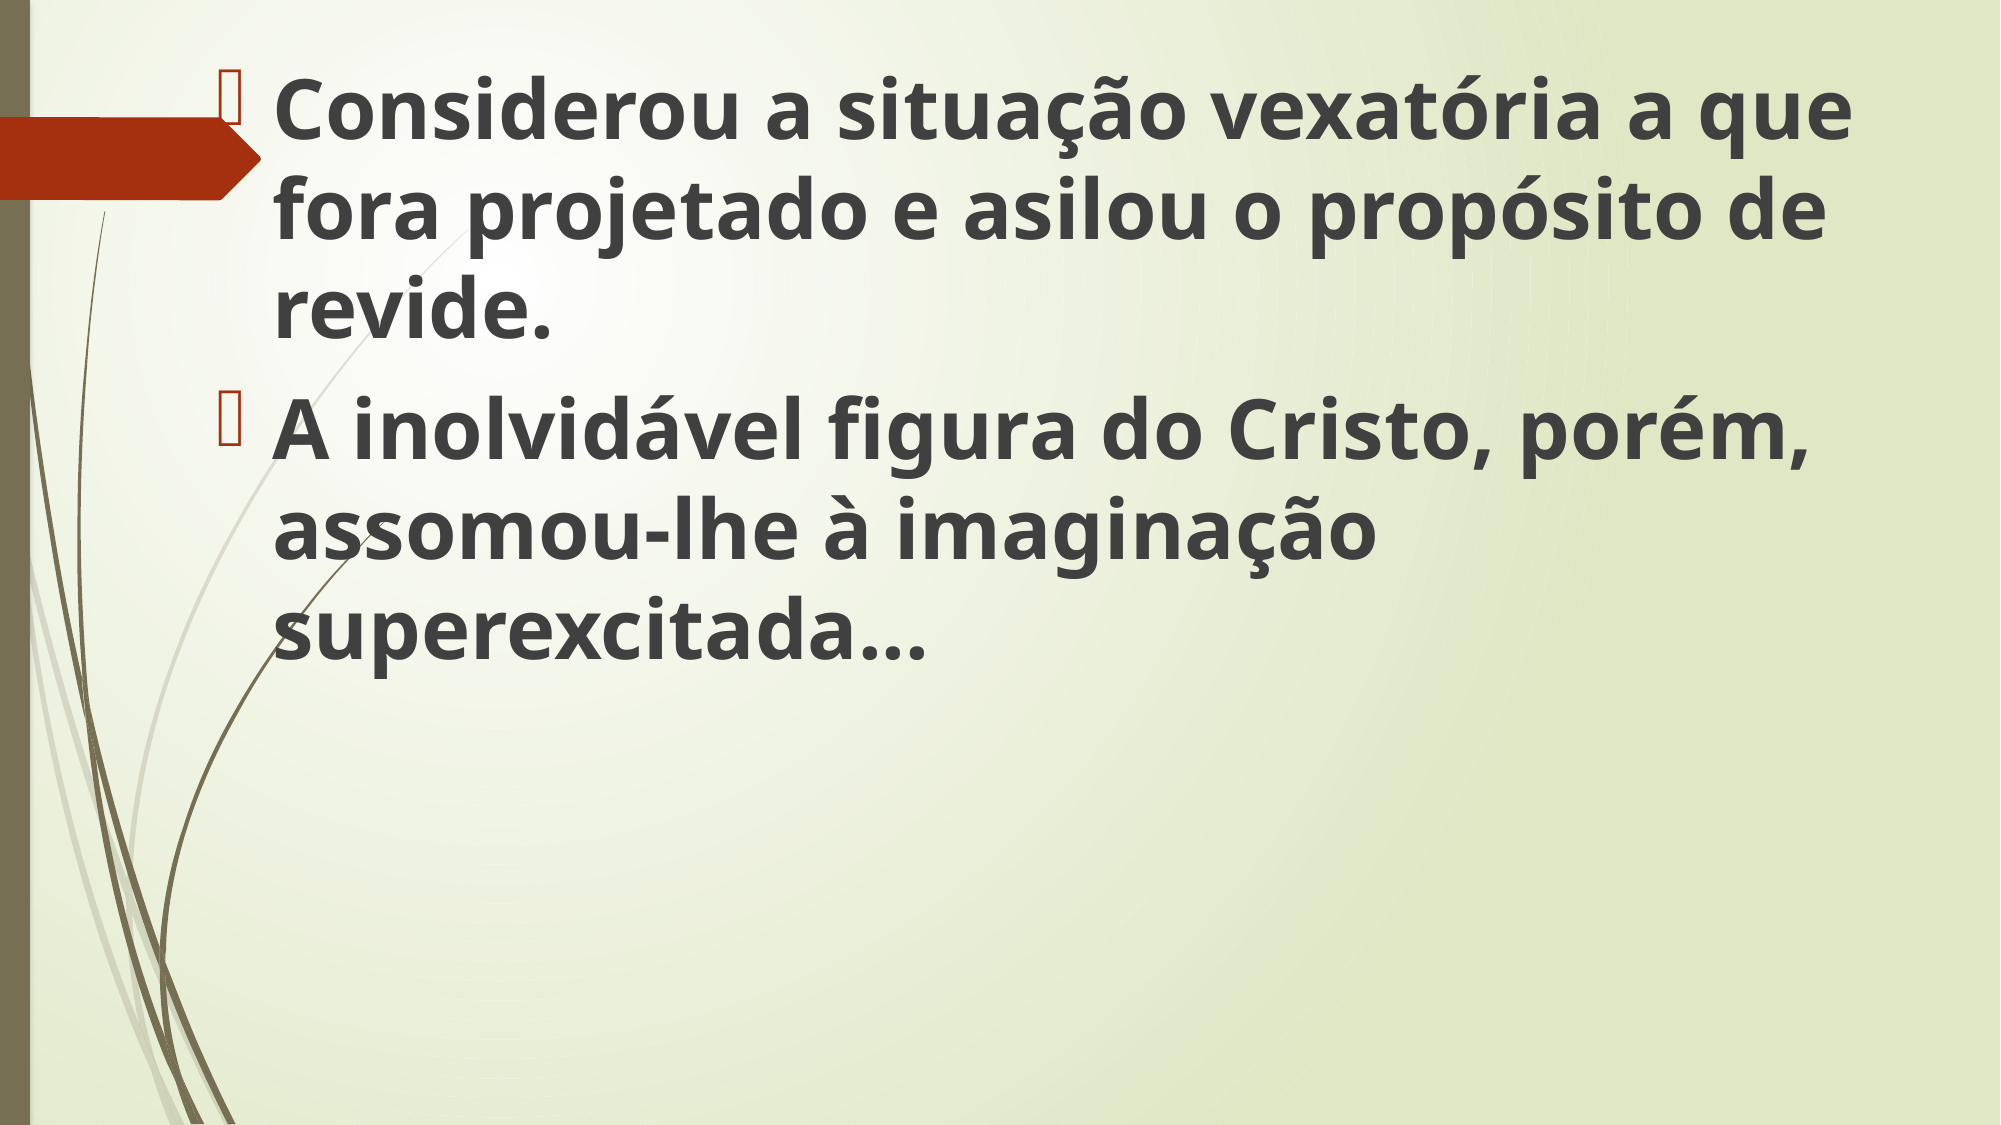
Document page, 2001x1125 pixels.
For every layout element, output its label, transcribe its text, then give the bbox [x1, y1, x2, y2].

list Considerou a situação vexatória a que fora projetado e asilou o propósito de revide. A inolvidável figura do Cristo, porém, assomou-lhe à imaginação superexcitada... [201, 0, 2000, 1125]
